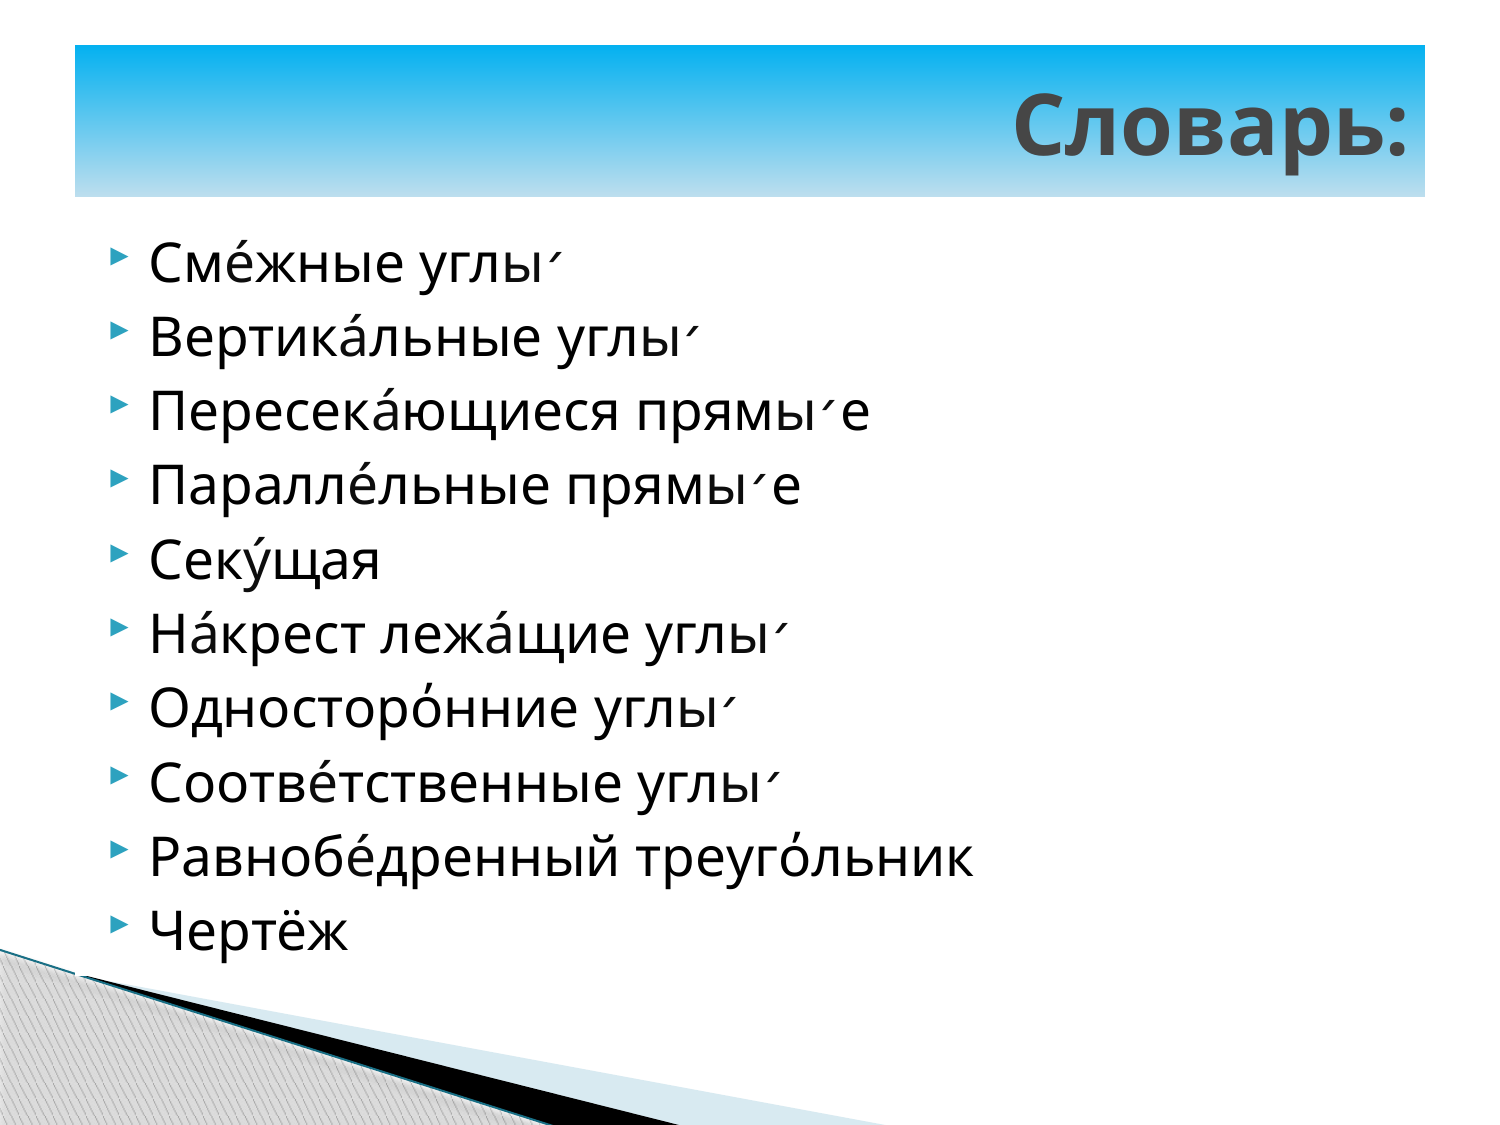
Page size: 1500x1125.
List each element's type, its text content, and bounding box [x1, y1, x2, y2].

list Смéжные углы׳ Вертикáльные углы׳ Пересекáющиеся прямы׳е Параллéльные прямы׳е Секýщая Нáкрест лежáщие углы׳ Односторόнние углы׳ Соотвéтственные углы׳ Равнобéдренный треугόльник Чертёж [75, 219, 1425, 976]
title Словарь: [75, 45, 1425, 197]
